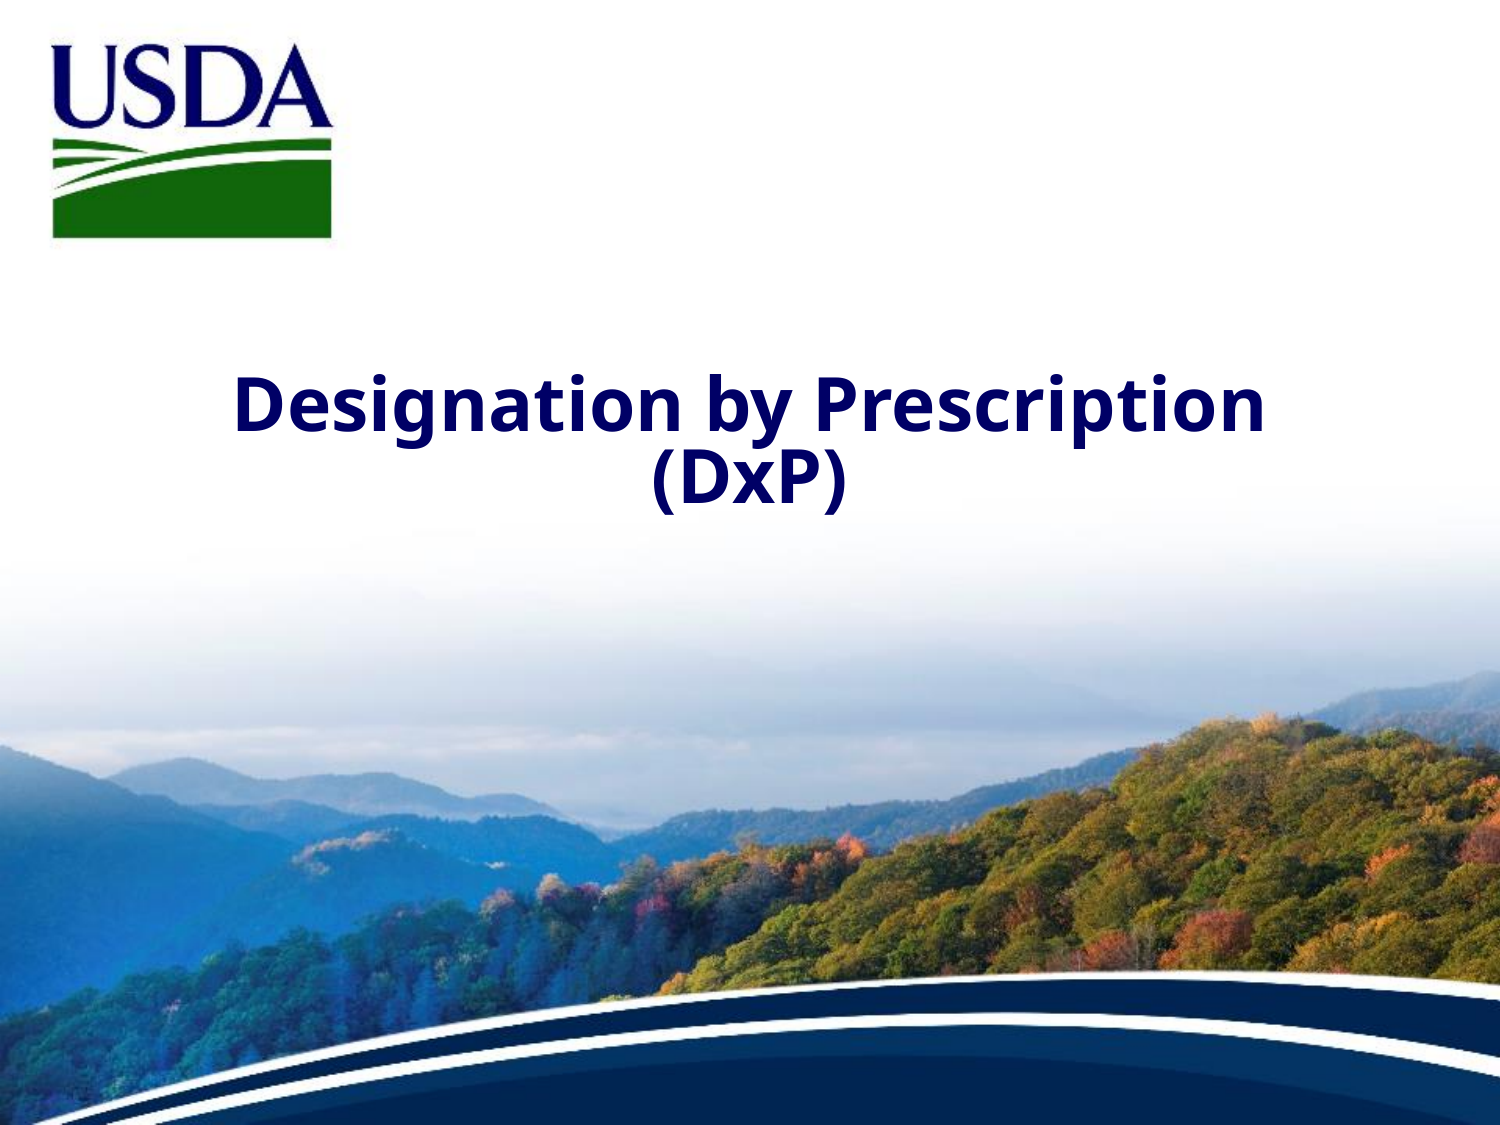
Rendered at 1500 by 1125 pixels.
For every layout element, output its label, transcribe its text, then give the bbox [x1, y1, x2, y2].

subtitle [225, 588, 1275, 876]
title Designation by Prescription (DxP) [112, 324, 1388, 567]
picture [0, 0, 1500, 1125]
